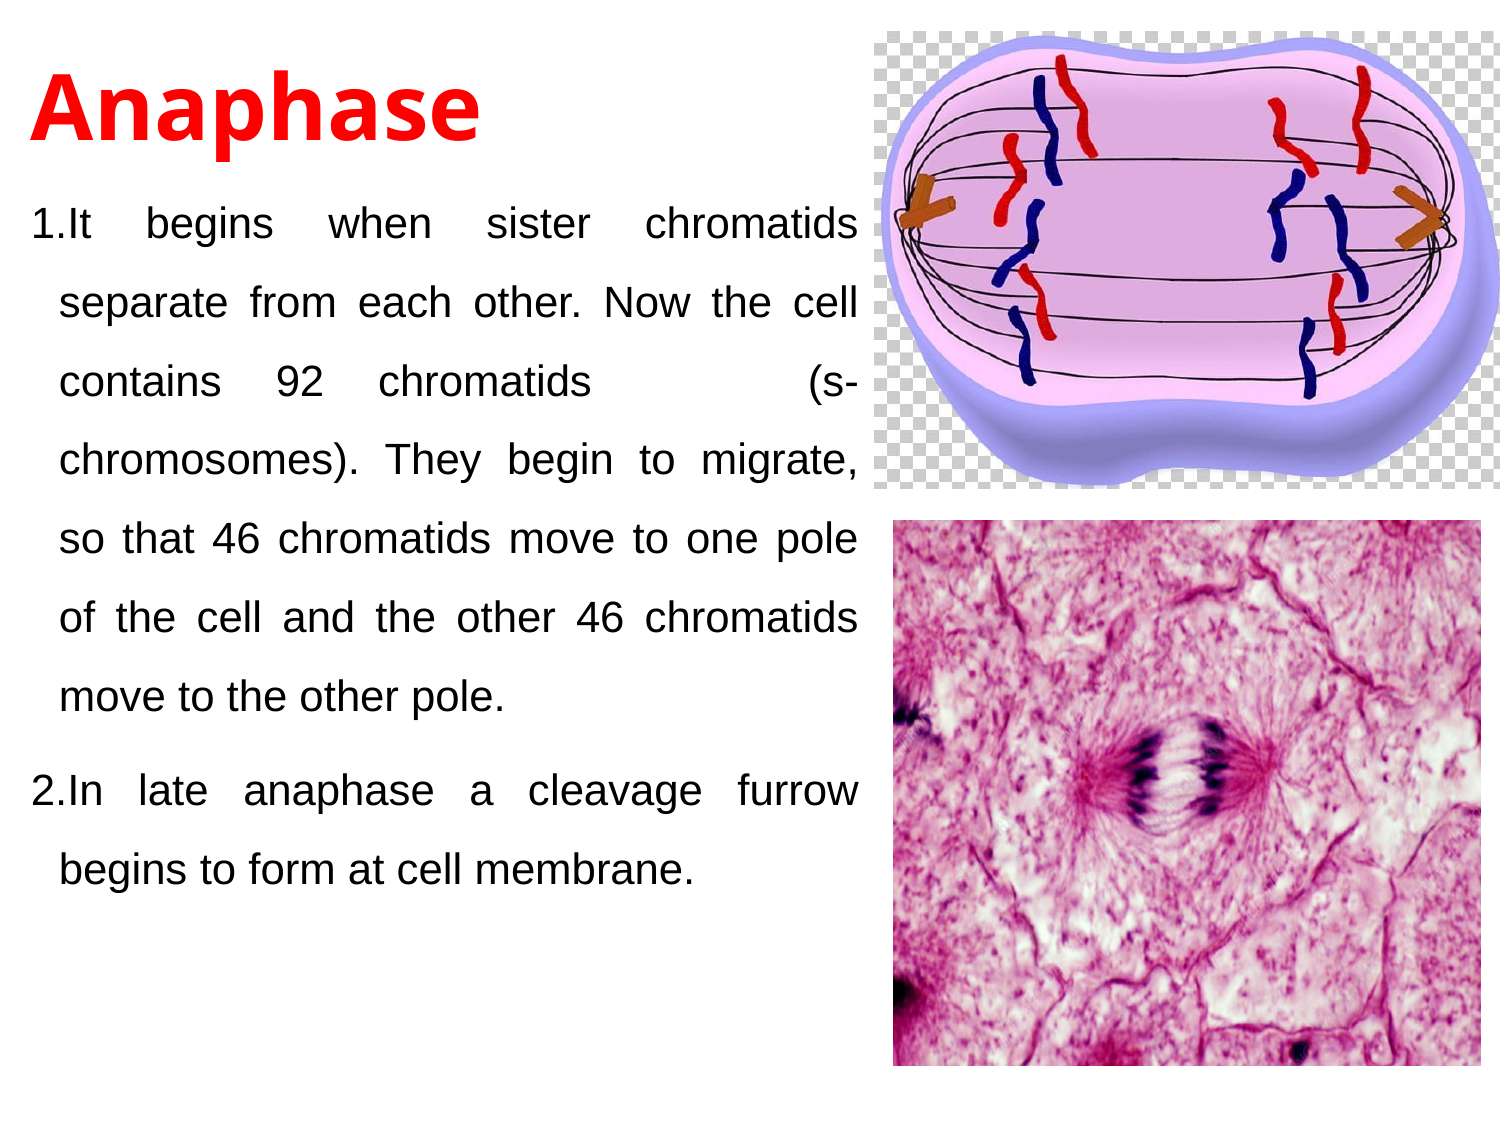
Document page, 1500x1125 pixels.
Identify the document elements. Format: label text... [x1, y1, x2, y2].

list It begins when sister chromatids separate from each other. Now the cell contains 92 chromatids (s-chromosomes). They begin to migrate, so that 46 chromatids move to one pole of the cell and the other 46 chromatids move to the other pole. In late anaphase a cleavage furrow begins to form at cell membrane. [15, 220, 875, 1066]
picture [874, 31, 1500, 490]
picture [893, 520, 1481, 1066]
text_box Anaphase [15, 1, 1310, 220]
